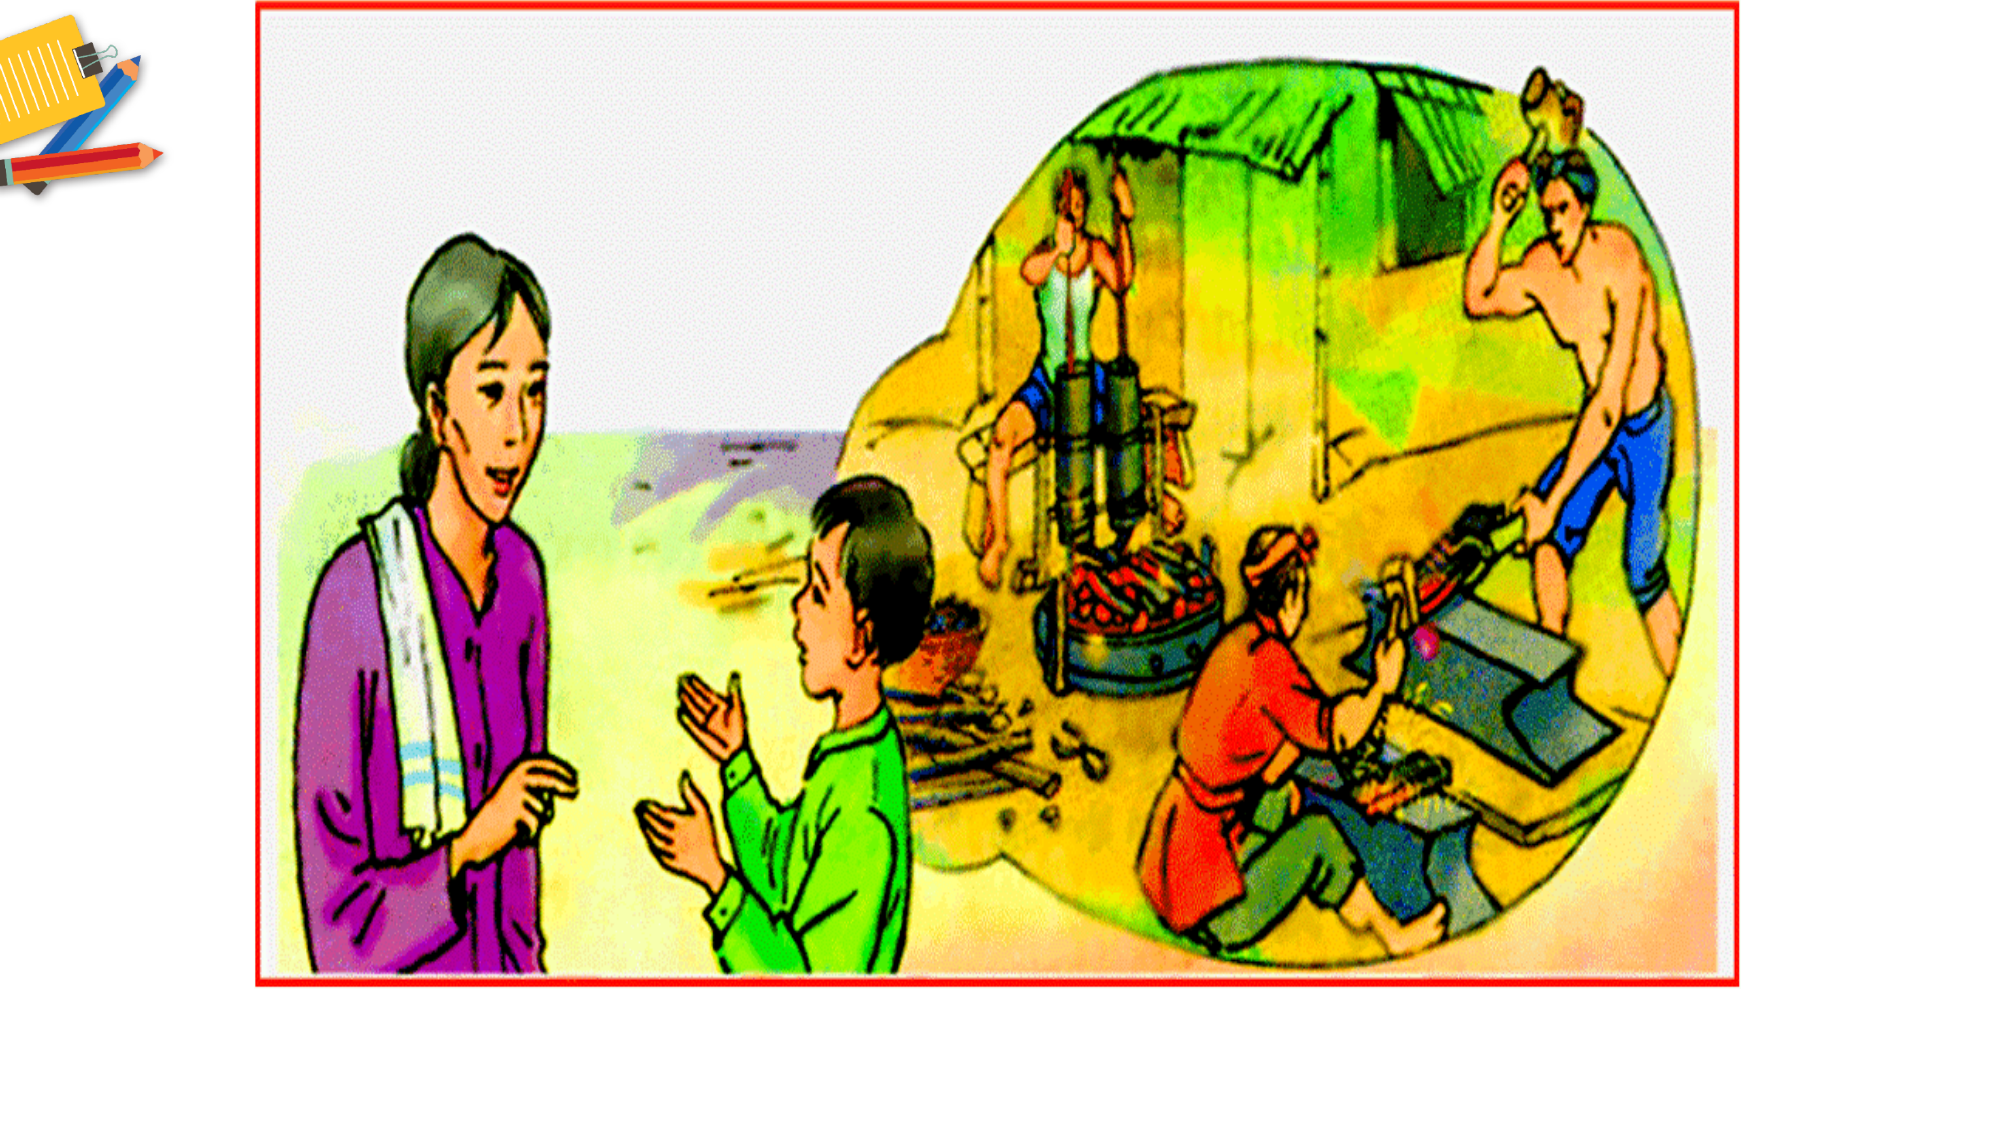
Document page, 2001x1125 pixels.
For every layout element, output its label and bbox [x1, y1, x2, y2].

picture [0, 0, 175, 215]
picture [254, 0, 1741, 989]
